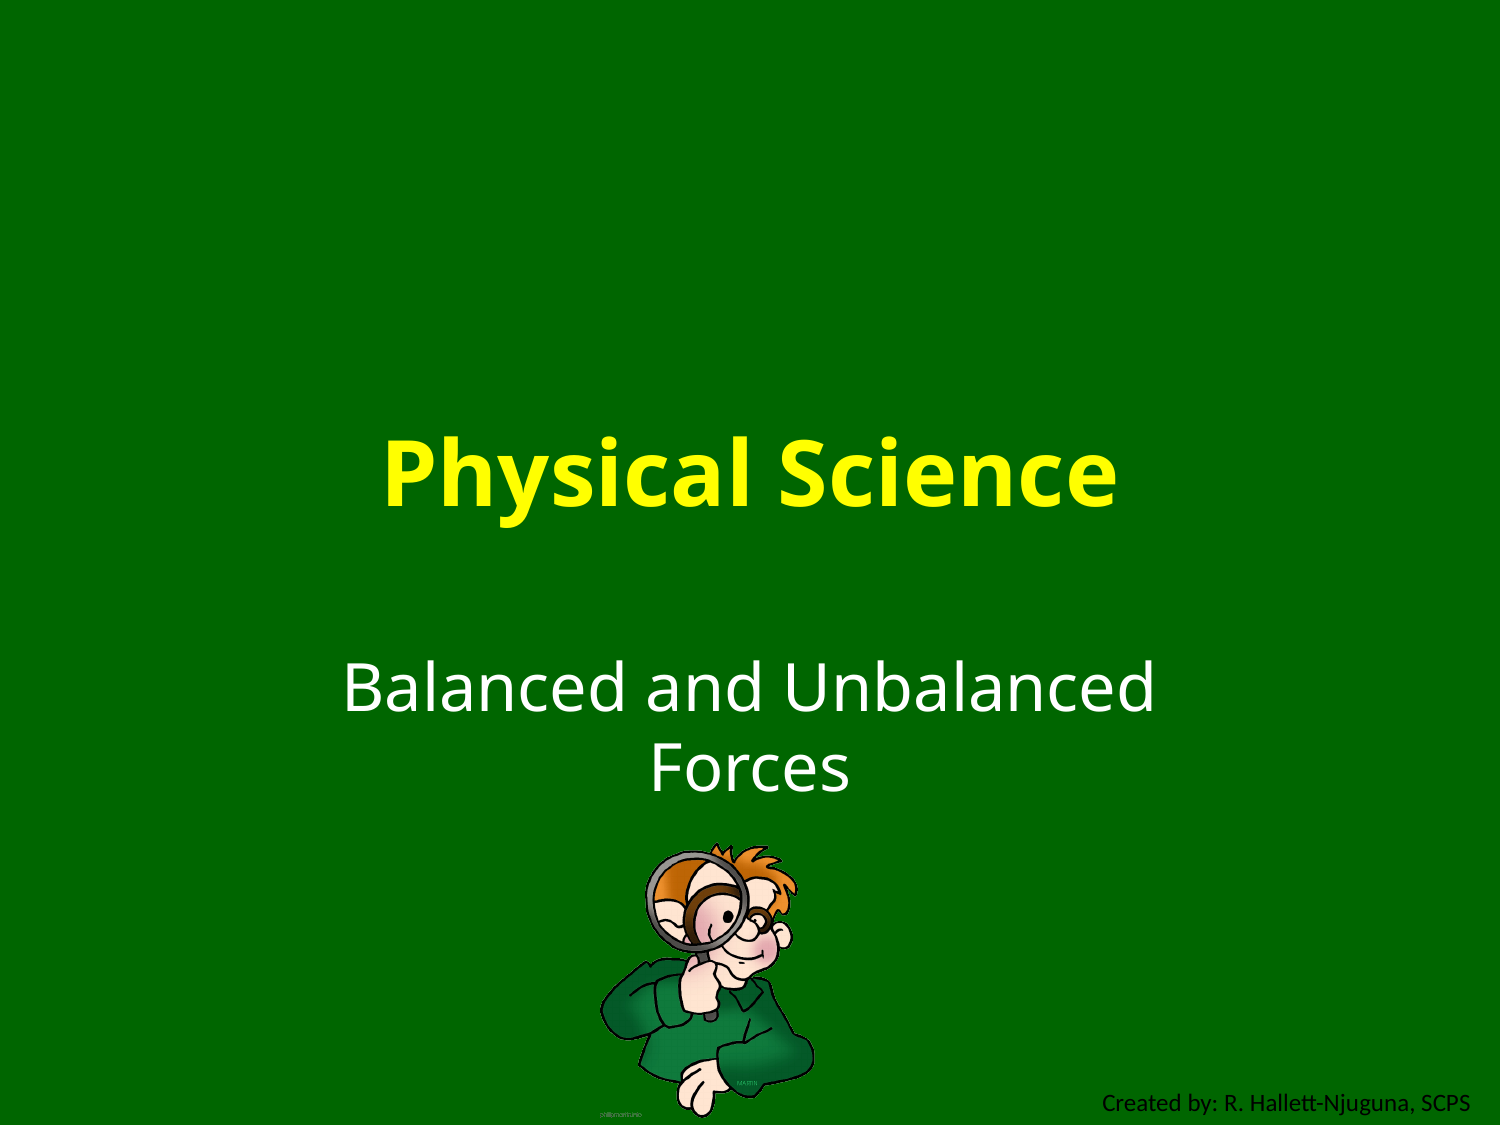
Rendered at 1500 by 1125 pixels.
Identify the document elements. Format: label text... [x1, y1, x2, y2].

title Physical Science [112, 349, 1388, 591]
subtitle Balanced and Unbalanced Forces [225, 637, 1275, 925]
picture [587, 925, 827, 1125]
